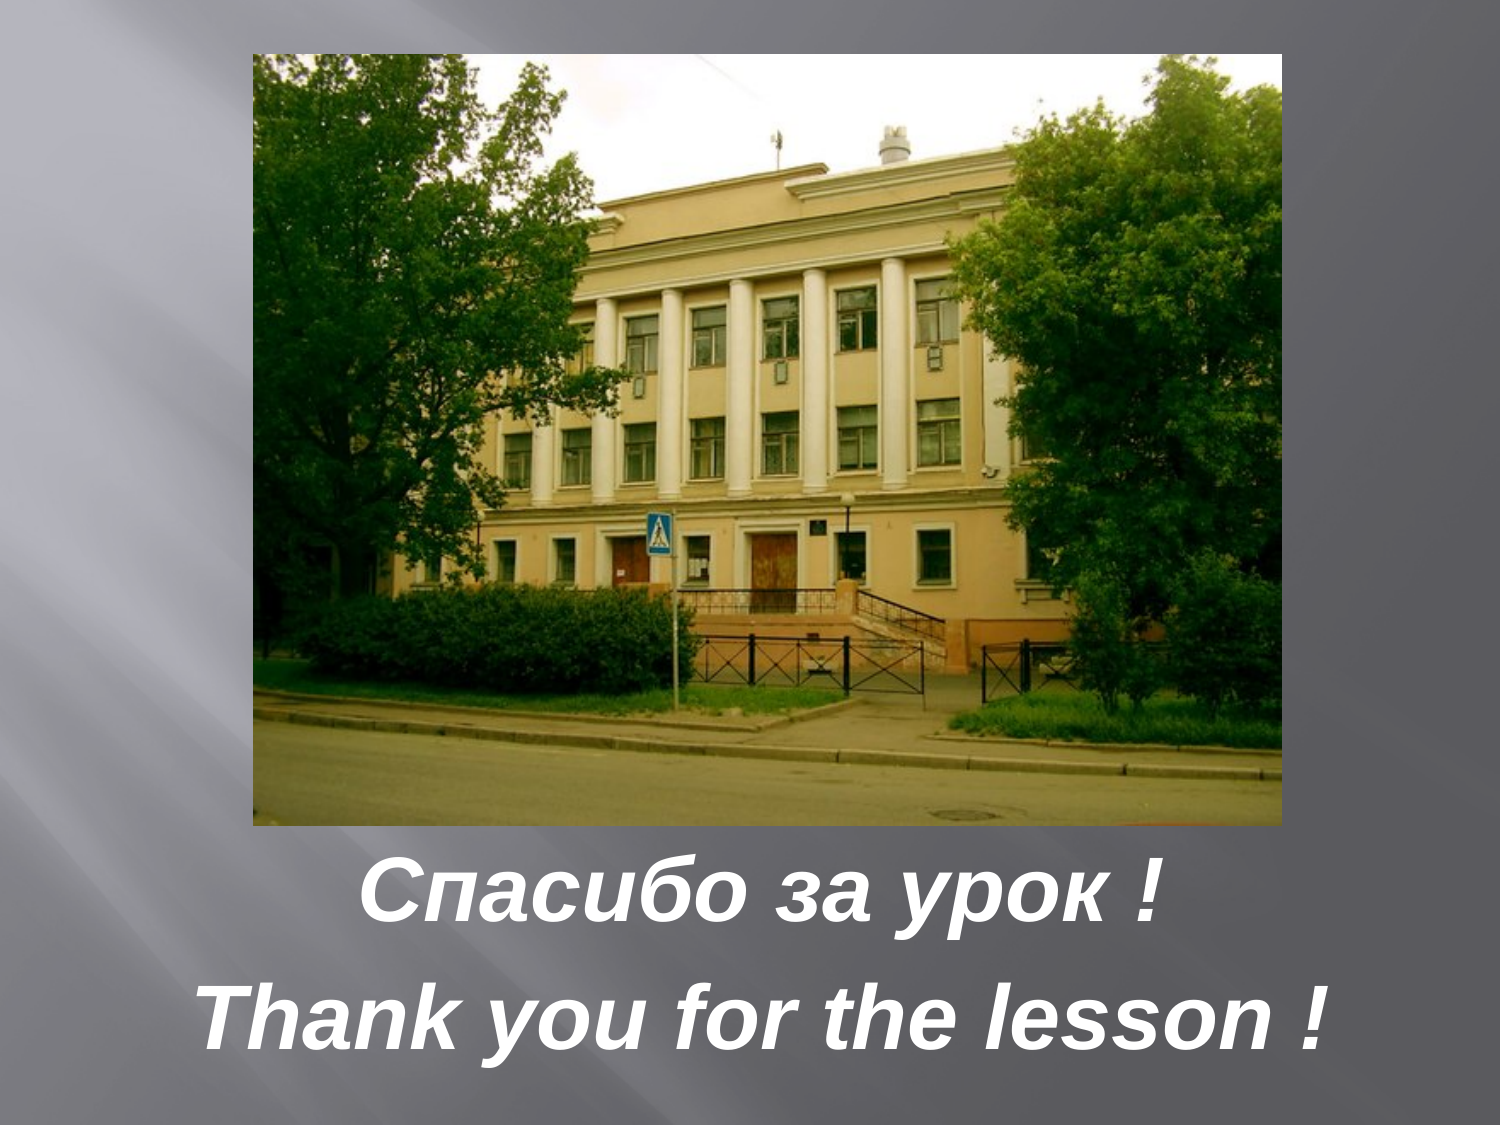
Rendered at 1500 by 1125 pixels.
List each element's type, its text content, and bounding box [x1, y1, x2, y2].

list Спасибо за урок ! Thank you for the lesson ! [74, 822, 1426, 1095]
picture [253, 54, 1282, 826]
